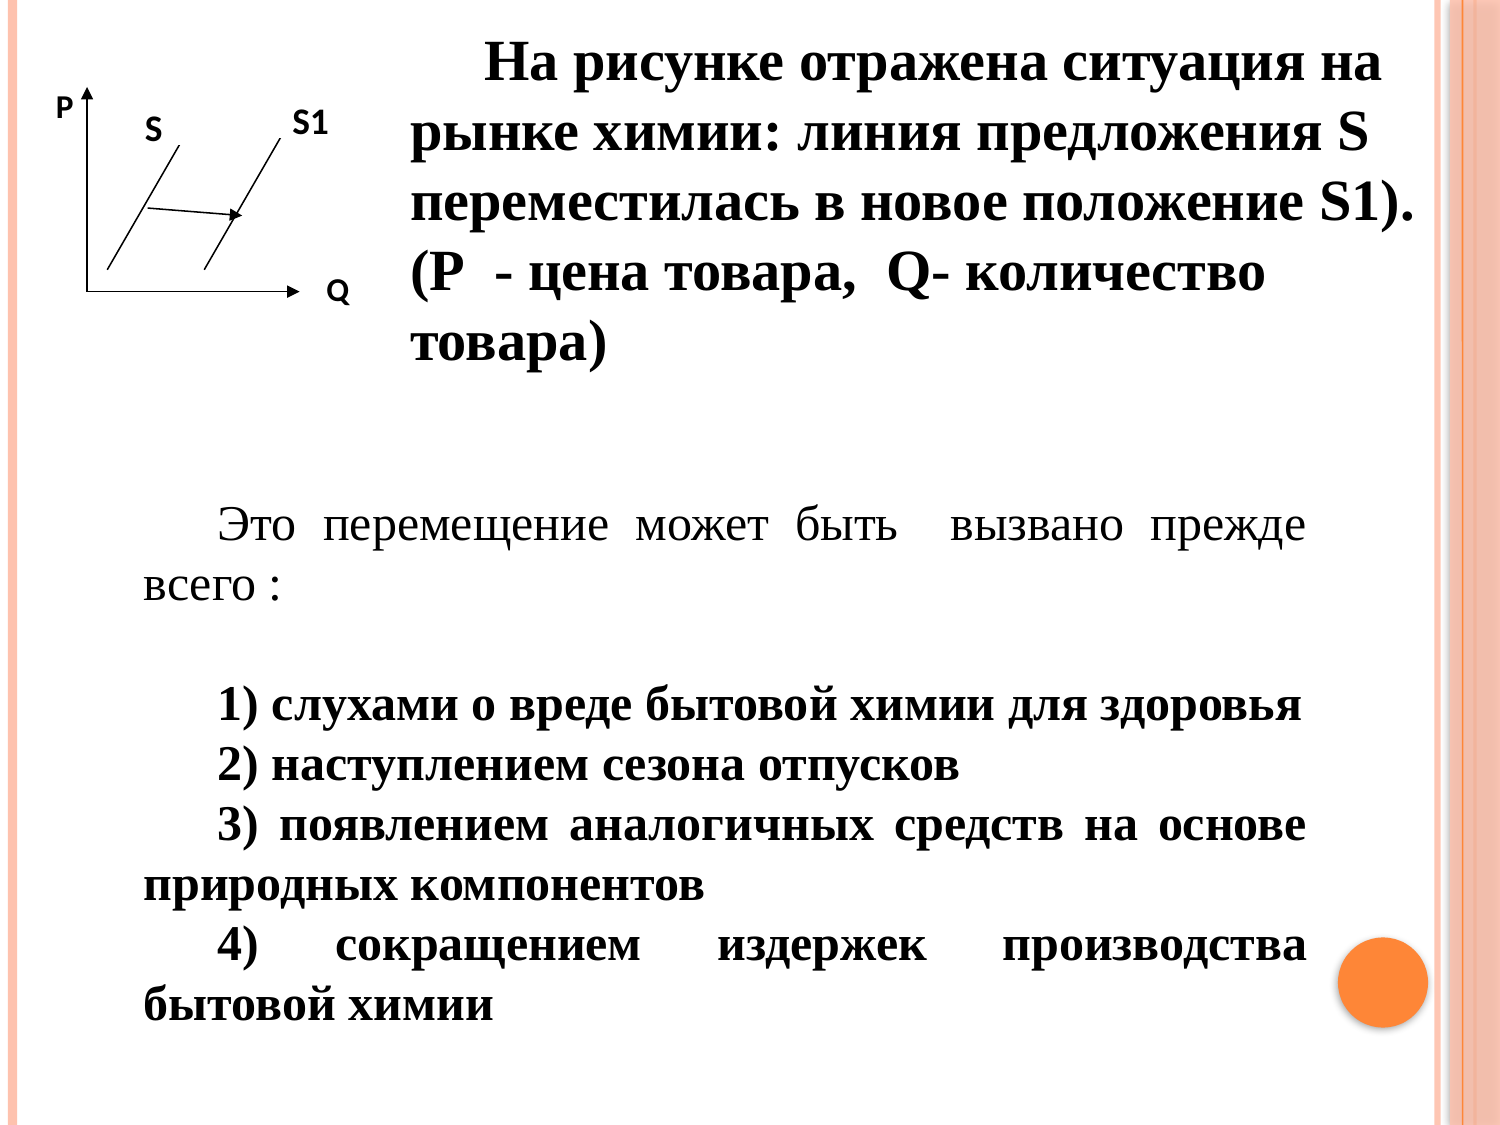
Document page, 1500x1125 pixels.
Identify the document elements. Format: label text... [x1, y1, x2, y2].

text_box Это перемещение может быть вызвано прежде всего : 1) слухами о вреде бытовой химии для здоровья 2) наступлением сезона отпусков 3) появлением аналогичных средств на основе природных компонентов 4) сокращением издержек производства бытовой химии [128, 483, 1322, 1038]
text_box На рисунке отражена ситуация на рынке химии: линия предложения S переместилась в новое положение S1). (P - цена товара, Q- количество товара) [395, 14, 1465, 450]
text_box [40, 77, 371, 310]
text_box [147, 207, 243, 217]
